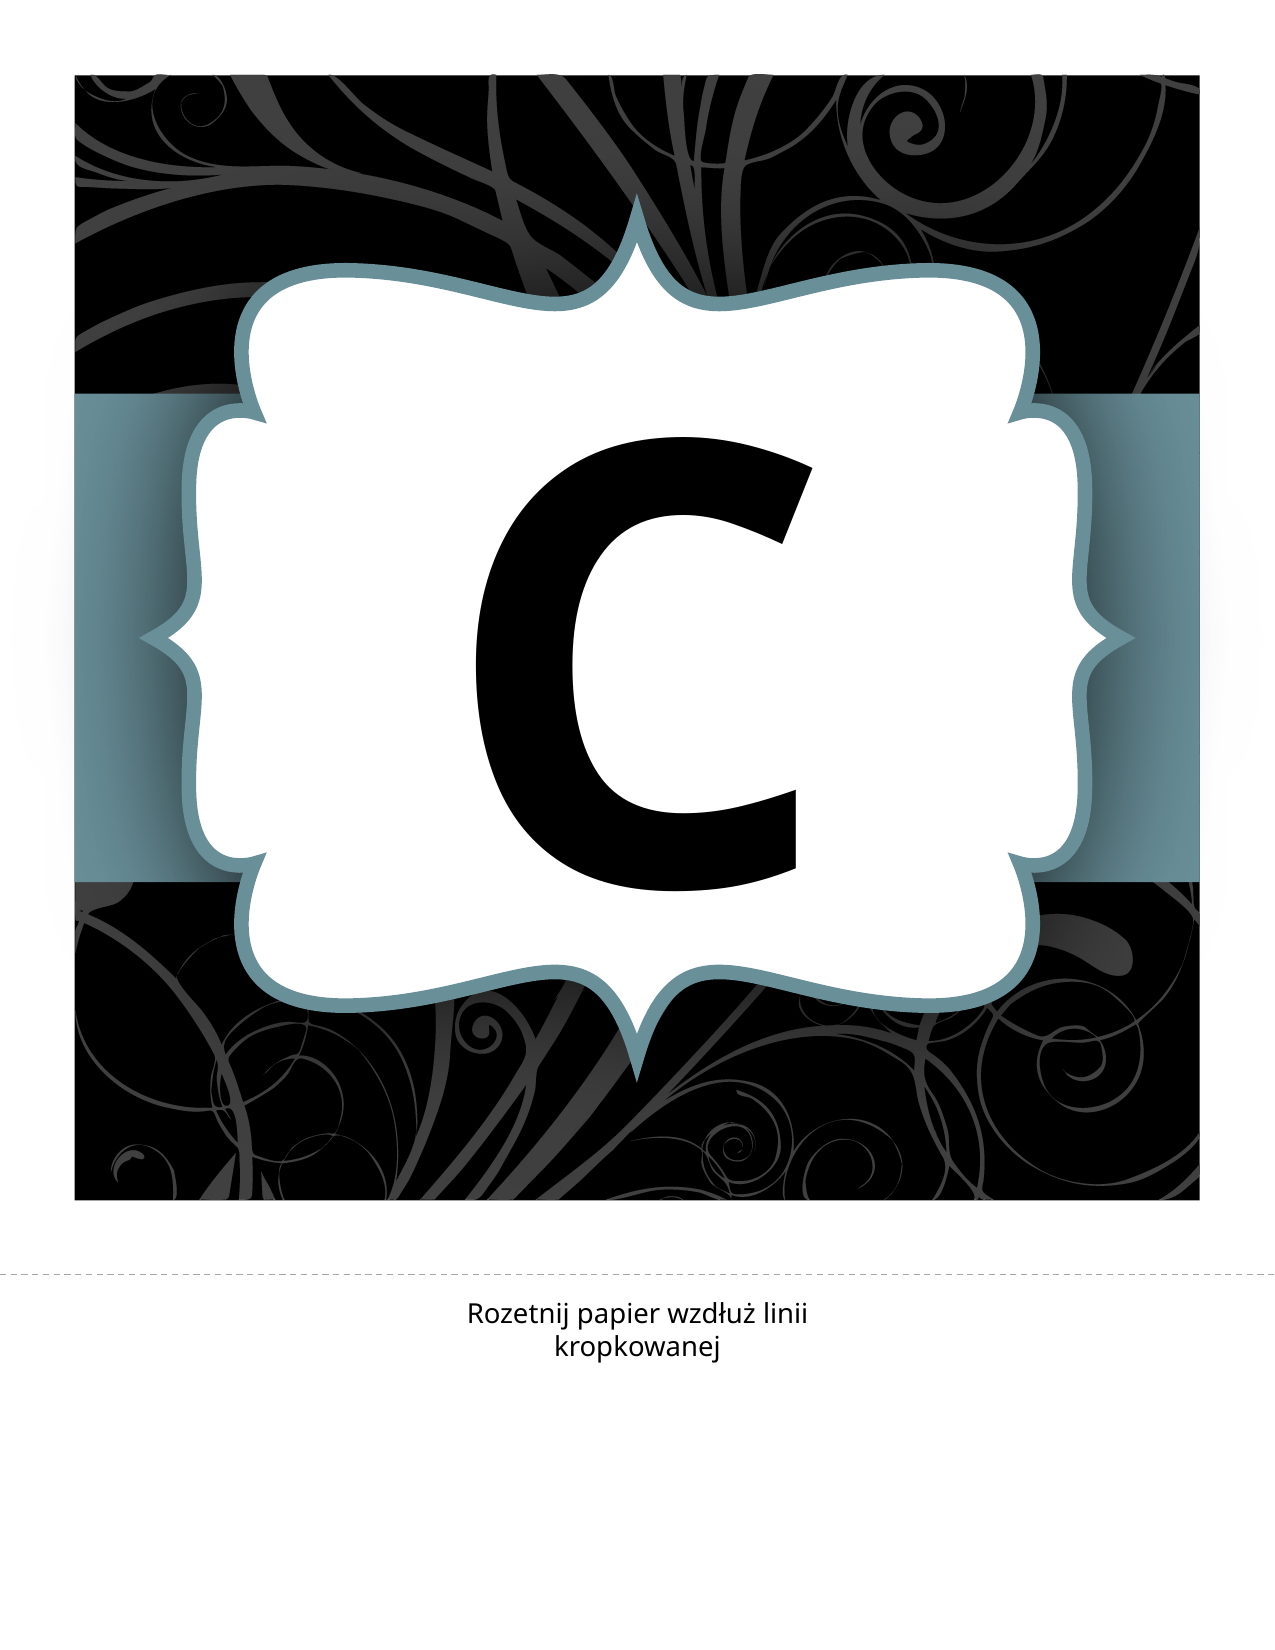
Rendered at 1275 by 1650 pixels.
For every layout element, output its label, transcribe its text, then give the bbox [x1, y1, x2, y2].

title c [159, 181, 1116, 1095]
picture [75, 74, 1200, 393]
picture [75, 883, 1200, 1200]
